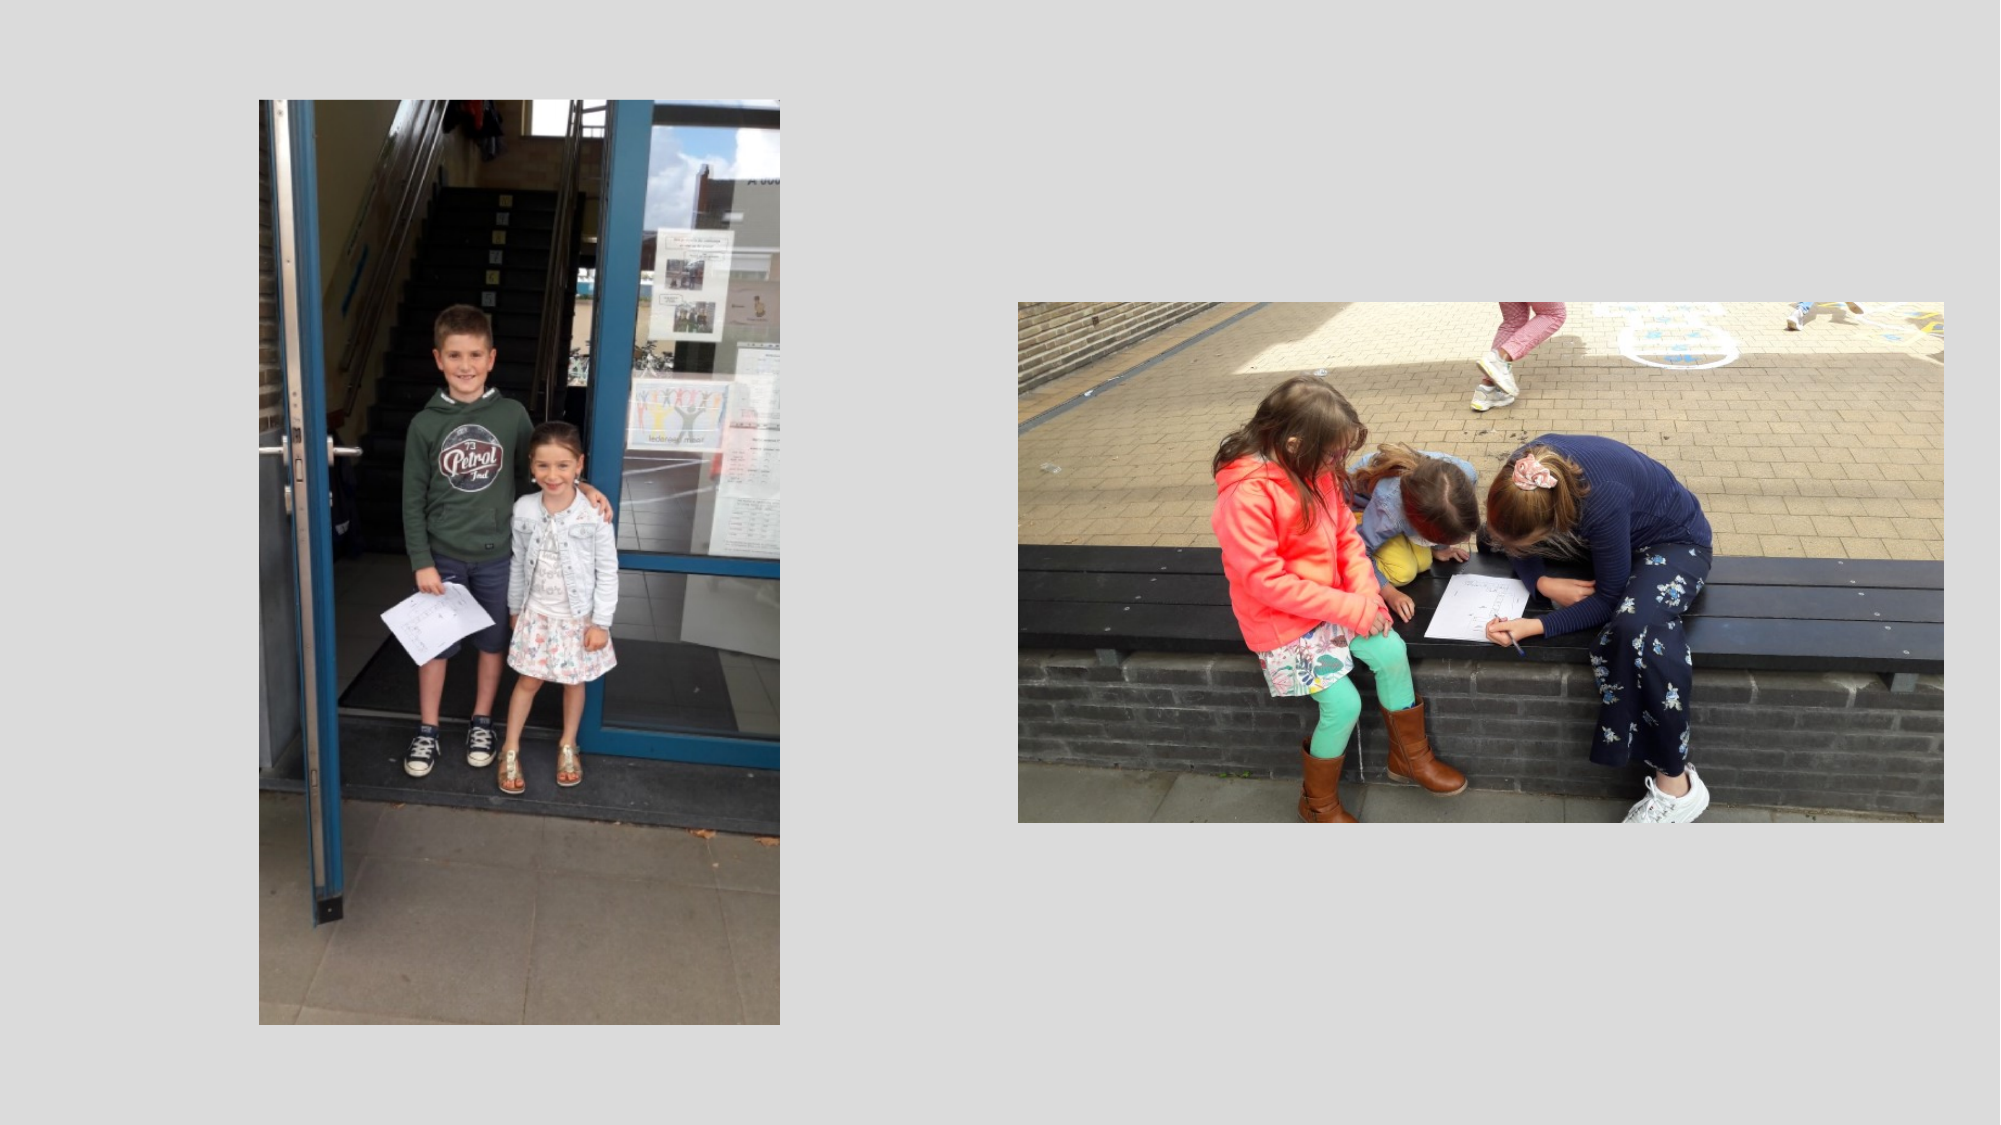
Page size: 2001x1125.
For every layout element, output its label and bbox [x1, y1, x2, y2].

picture [56, 101, 982, 1024]
picture [1018, 302, 1944, 823]
